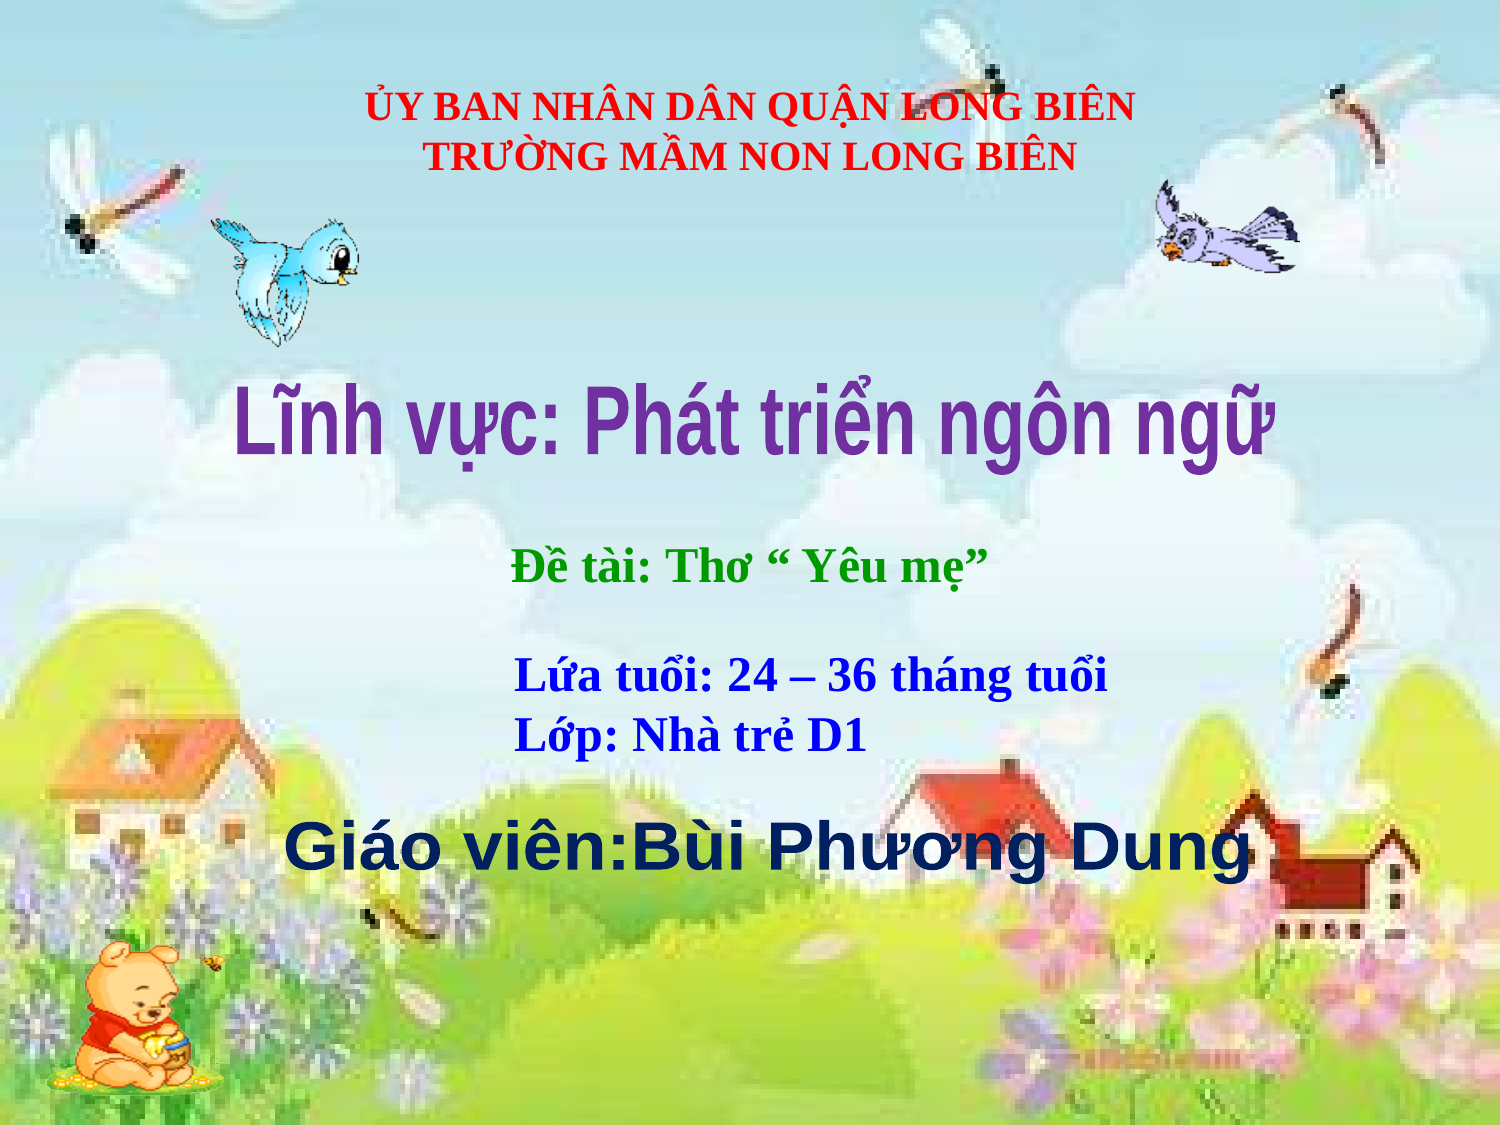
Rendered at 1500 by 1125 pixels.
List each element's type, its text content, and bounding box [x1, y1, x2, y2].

text_box Đề tài: Thơ “ Yêu mẹ” [137, 524, 1363, 680]
text_box Lứa tuổi: 24 – 36 tháng tuổi Lớp: Nhà trẻ D1 [499, 633, 1124, 829]
text_box ỦY BAN NHÂN DÂN QUẬN LONG BIÊN TRƯỜNG MẦM NON LONG BIÊN [285, 71, 1225, 187]
picture [0, 0, 1500, 1125]
